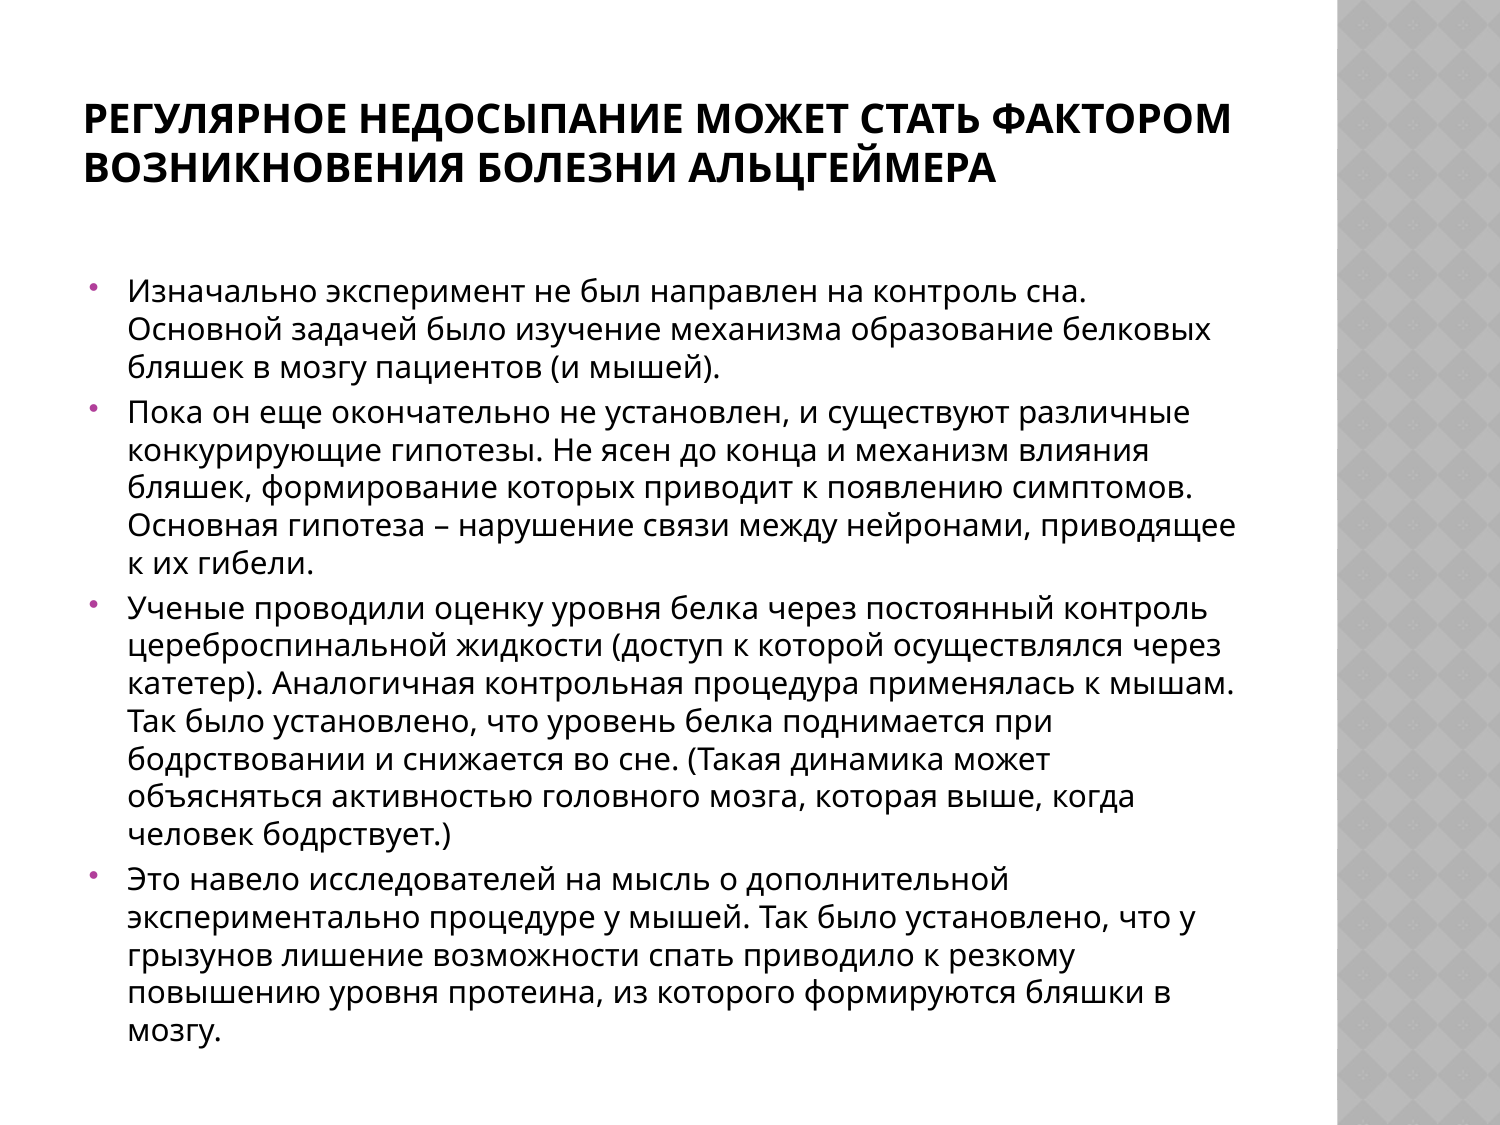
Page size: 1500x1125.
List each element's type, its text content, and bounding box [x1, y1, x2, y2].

list Изначально эксперимент не был направлен на контроль сна. Основной задачей было изучение механизма образование белковых бляшек в мозгу пациентов (и мышей). Пока он еще окончательно не установлен, и существуют различные конкурирующие гипотезы. Не ясен до конца и механизм влияния бляшек, формирование которых приводит к появлению симптомов. Основная гипотеза – нарушение связи между нейронами, приводящее к их гибели. Ученые проводили оценку уровня белка через постоянный контроль цереброспинальной жидкости (доступ к которой осуществлялся через катетер). Аналогичная контрольная процедура применялась к мышам. Так было установлено, что уровень белка поднимается при бодрствовании и снижается во сне. (Такая динамика может объясняться активностью головного мозга, которая выше, когда человек бодрствует.) Это навело исследователей на мысль о дополнительной экспериментально процедуре у мышей. Так было установлено, что у грызунов лишение возможности спать приводило к резкому повышению уровня протеина, из которого формируются бляшки в мозгу. [75, 264, 1263, 1059]
title Регулярное недосыпание может стать фактором возникновения болезни Альцгеймера [75, 52, 1263, 240]
